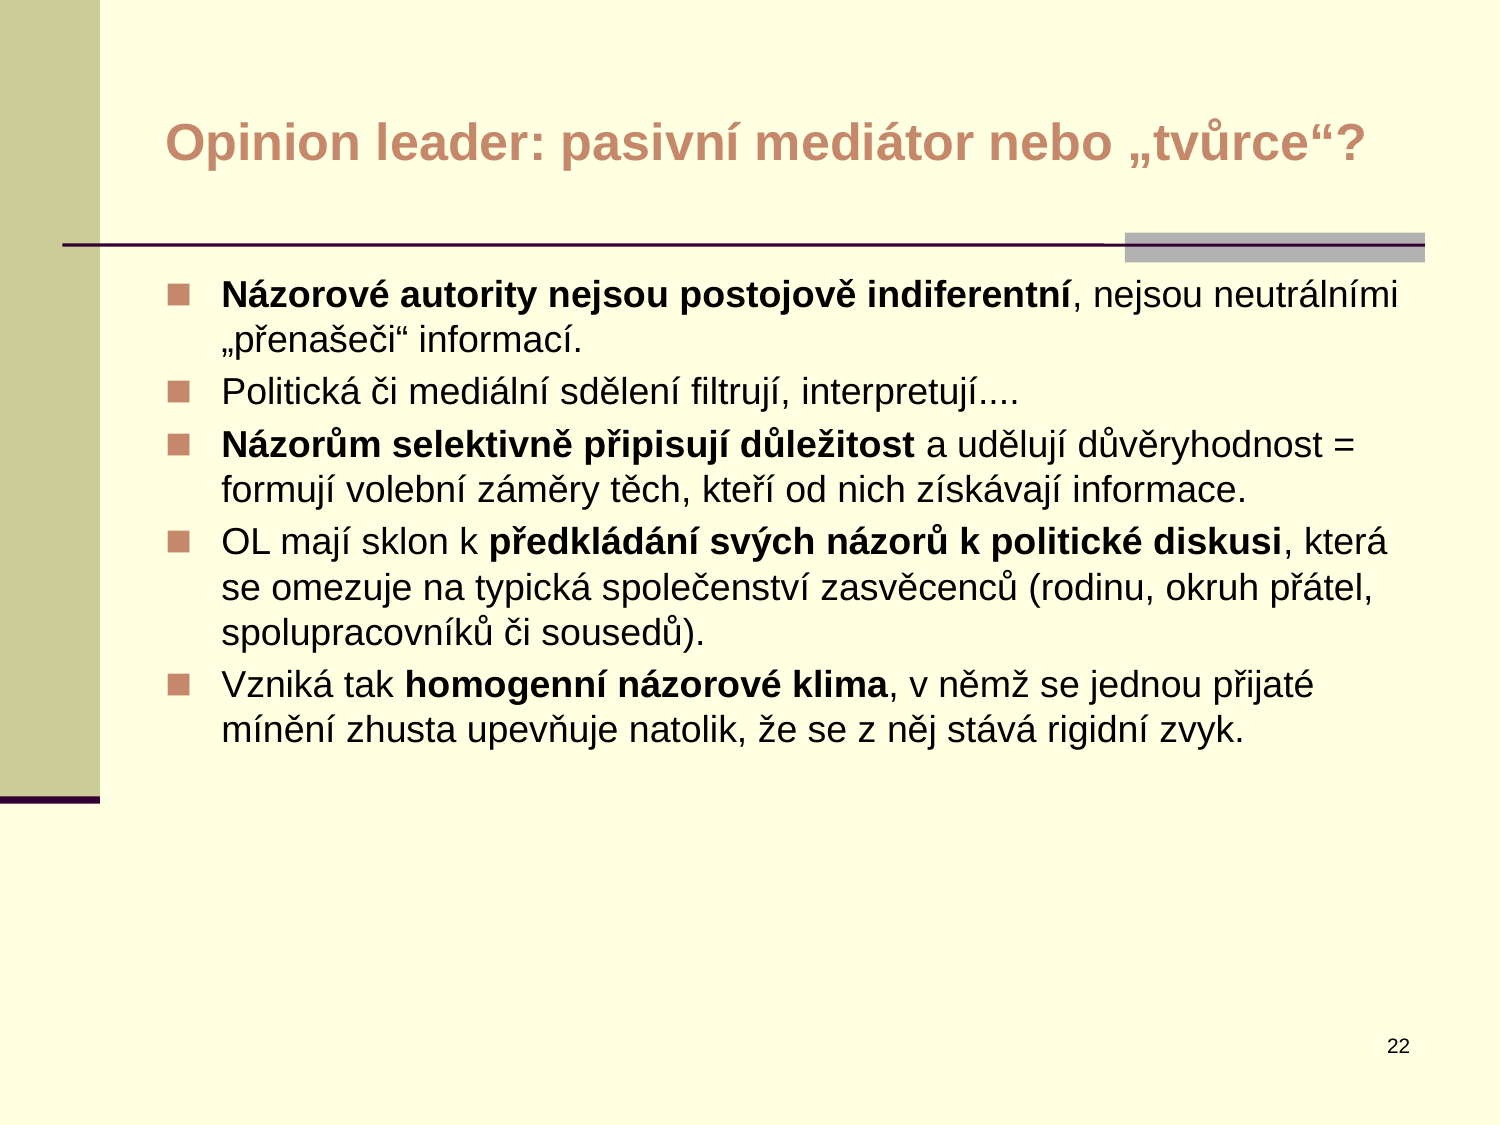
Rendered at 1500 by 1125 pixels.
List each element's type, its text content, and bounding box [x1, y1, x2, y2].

list Názorové autority nejsou postojově indiferentní, nejsou neutrálními „přenašeči“ informací. Politická či mediální sdělení filtrují, interpretují.... Názorům selektivně připisují důležitost a udělují důvěryhodnost = formují volební záměry těch, kteří od nich získávají informace. OL mají sklon k předkládání svých názorů k politické diskusi, která se omezuje na typická společenství zasvěcenců (rodinu, okruh přátel, spolupracovníků či sousedů). Vzniká tak homogenní názorové klima, v němž se jednou přijaté mínění zhusta upevňuje natolik, že se z něj stává rigidní zvyk. [150, 262, 1425, 1006]
slide_number 22 [1112, 1025, 1425, 1100]
title Opinion leader: pasivní mediátor nebo „tvůrce“? [150, 45, 1425, 234]
